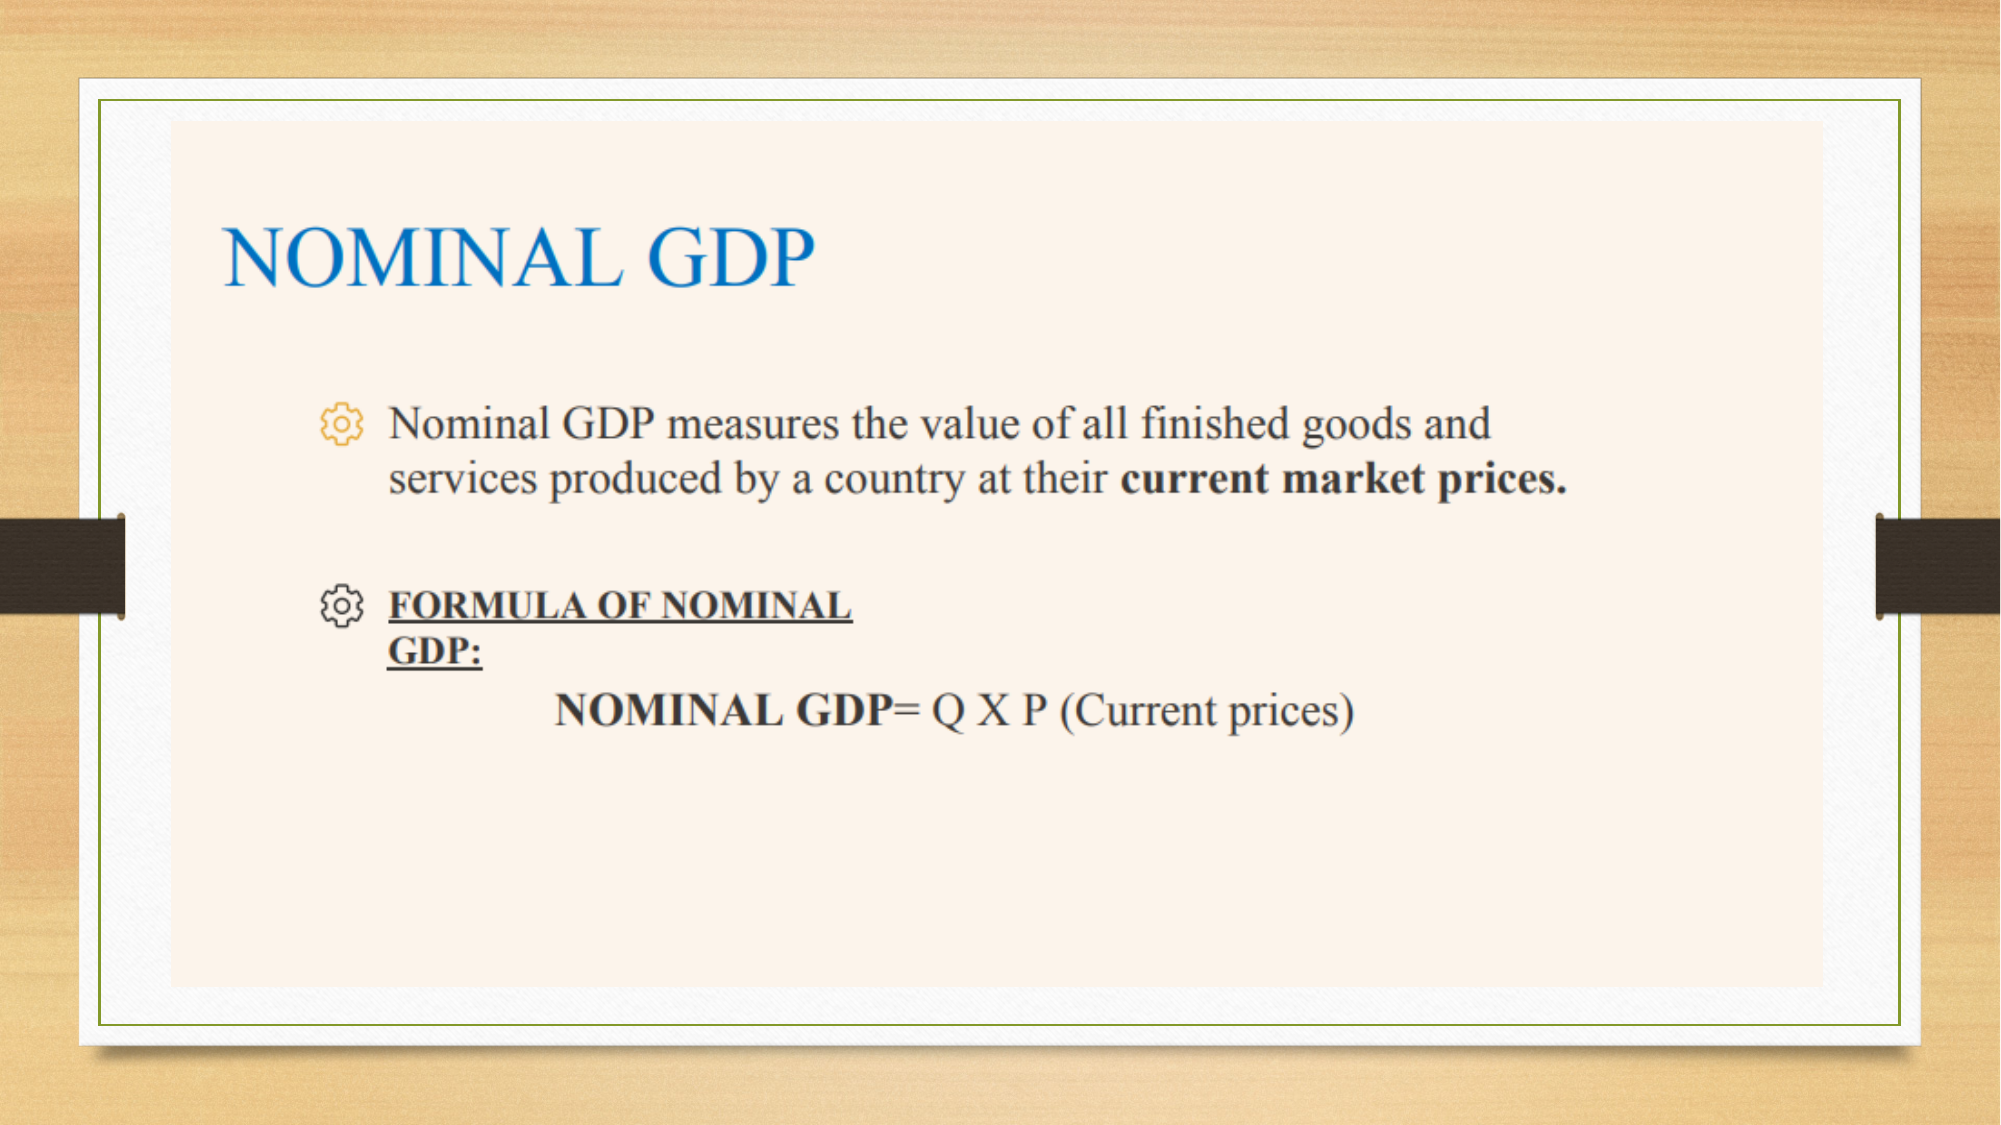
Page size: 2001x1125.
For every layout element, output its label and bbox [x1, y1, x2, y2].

picture [0, 0, 2001, 1125]
list [171, 121, 1823, 988]
